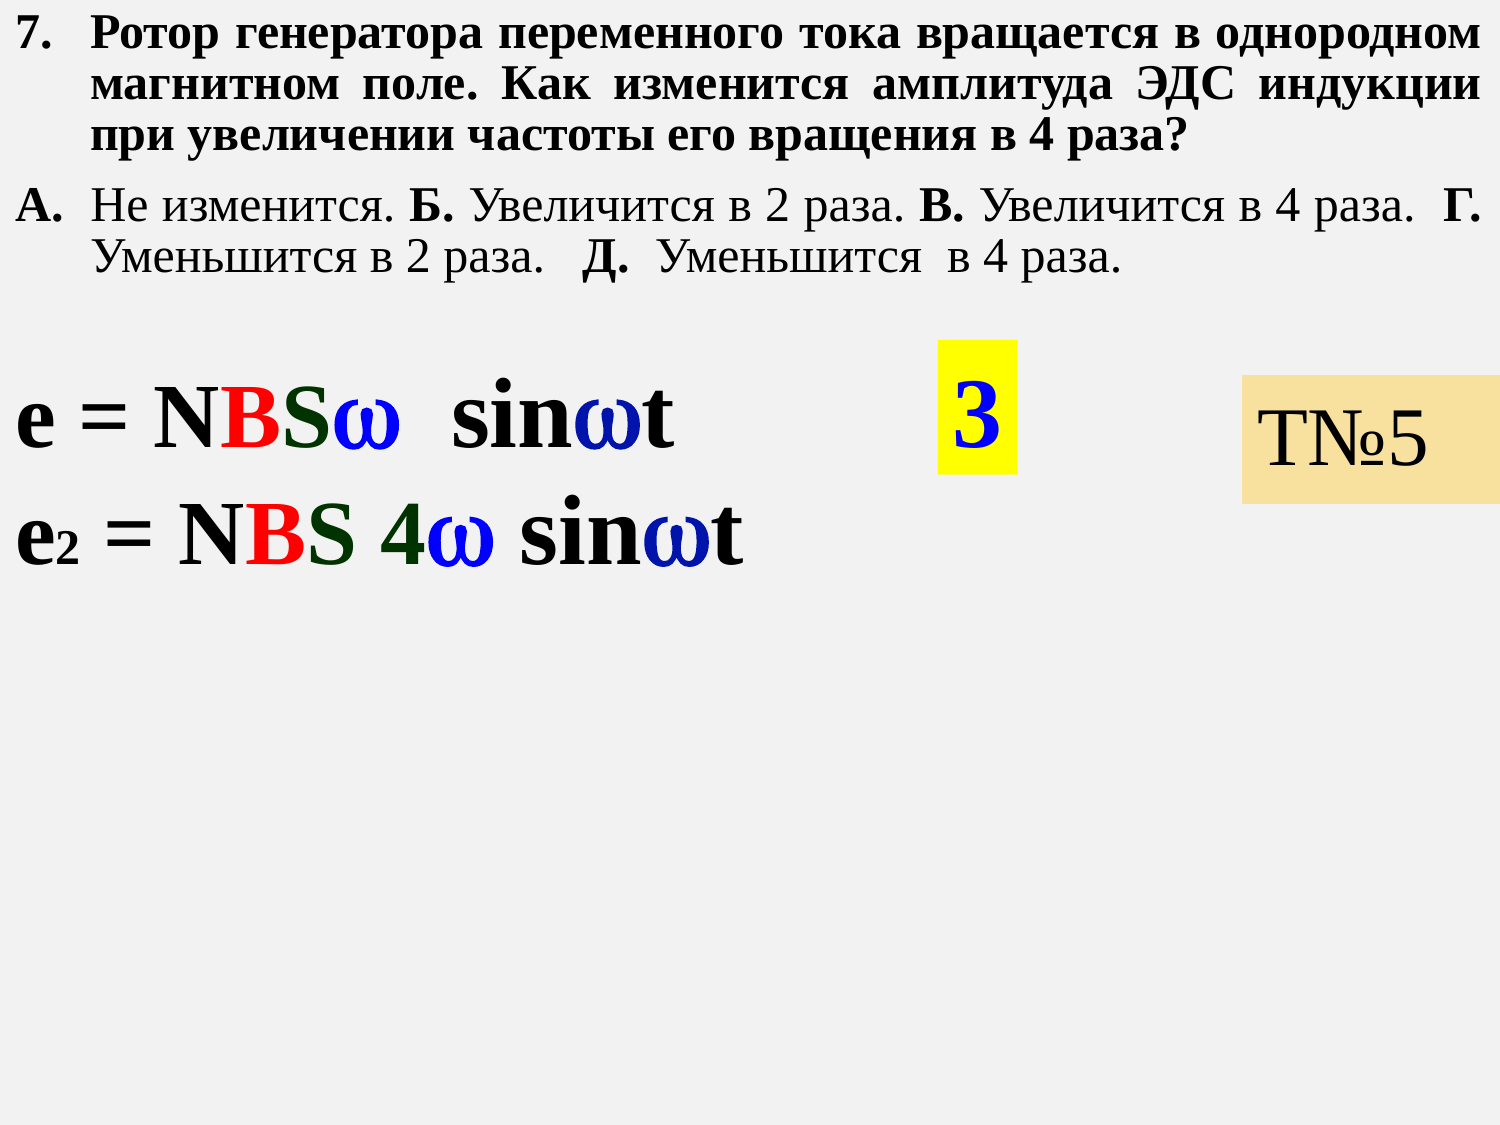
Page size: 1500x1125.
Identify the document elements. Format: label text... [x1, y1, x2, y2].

text_box 3 [937, 339, 1018, 475]
text_box e = NBS sint [0, 339, 762, 457]
text_box e2 = NBS 4 sint [0, 457, 821, 586]
text_box Т№5 [1242, 375, 1500, 504]
text_box Ротор генератора переменного тока вращается в однородном магнитном поле. Как изменится амплитуда ЭДС индукции при увеличении частоты его вращения в 4 раза? А. Не изменится. Б. Увеличится в 2 раза. В. Увеличится в 4 раза. Г. Уменьшится в 2 раза. Д. Уменьшится в 4 раза. [0, 0, 1500, 364]
